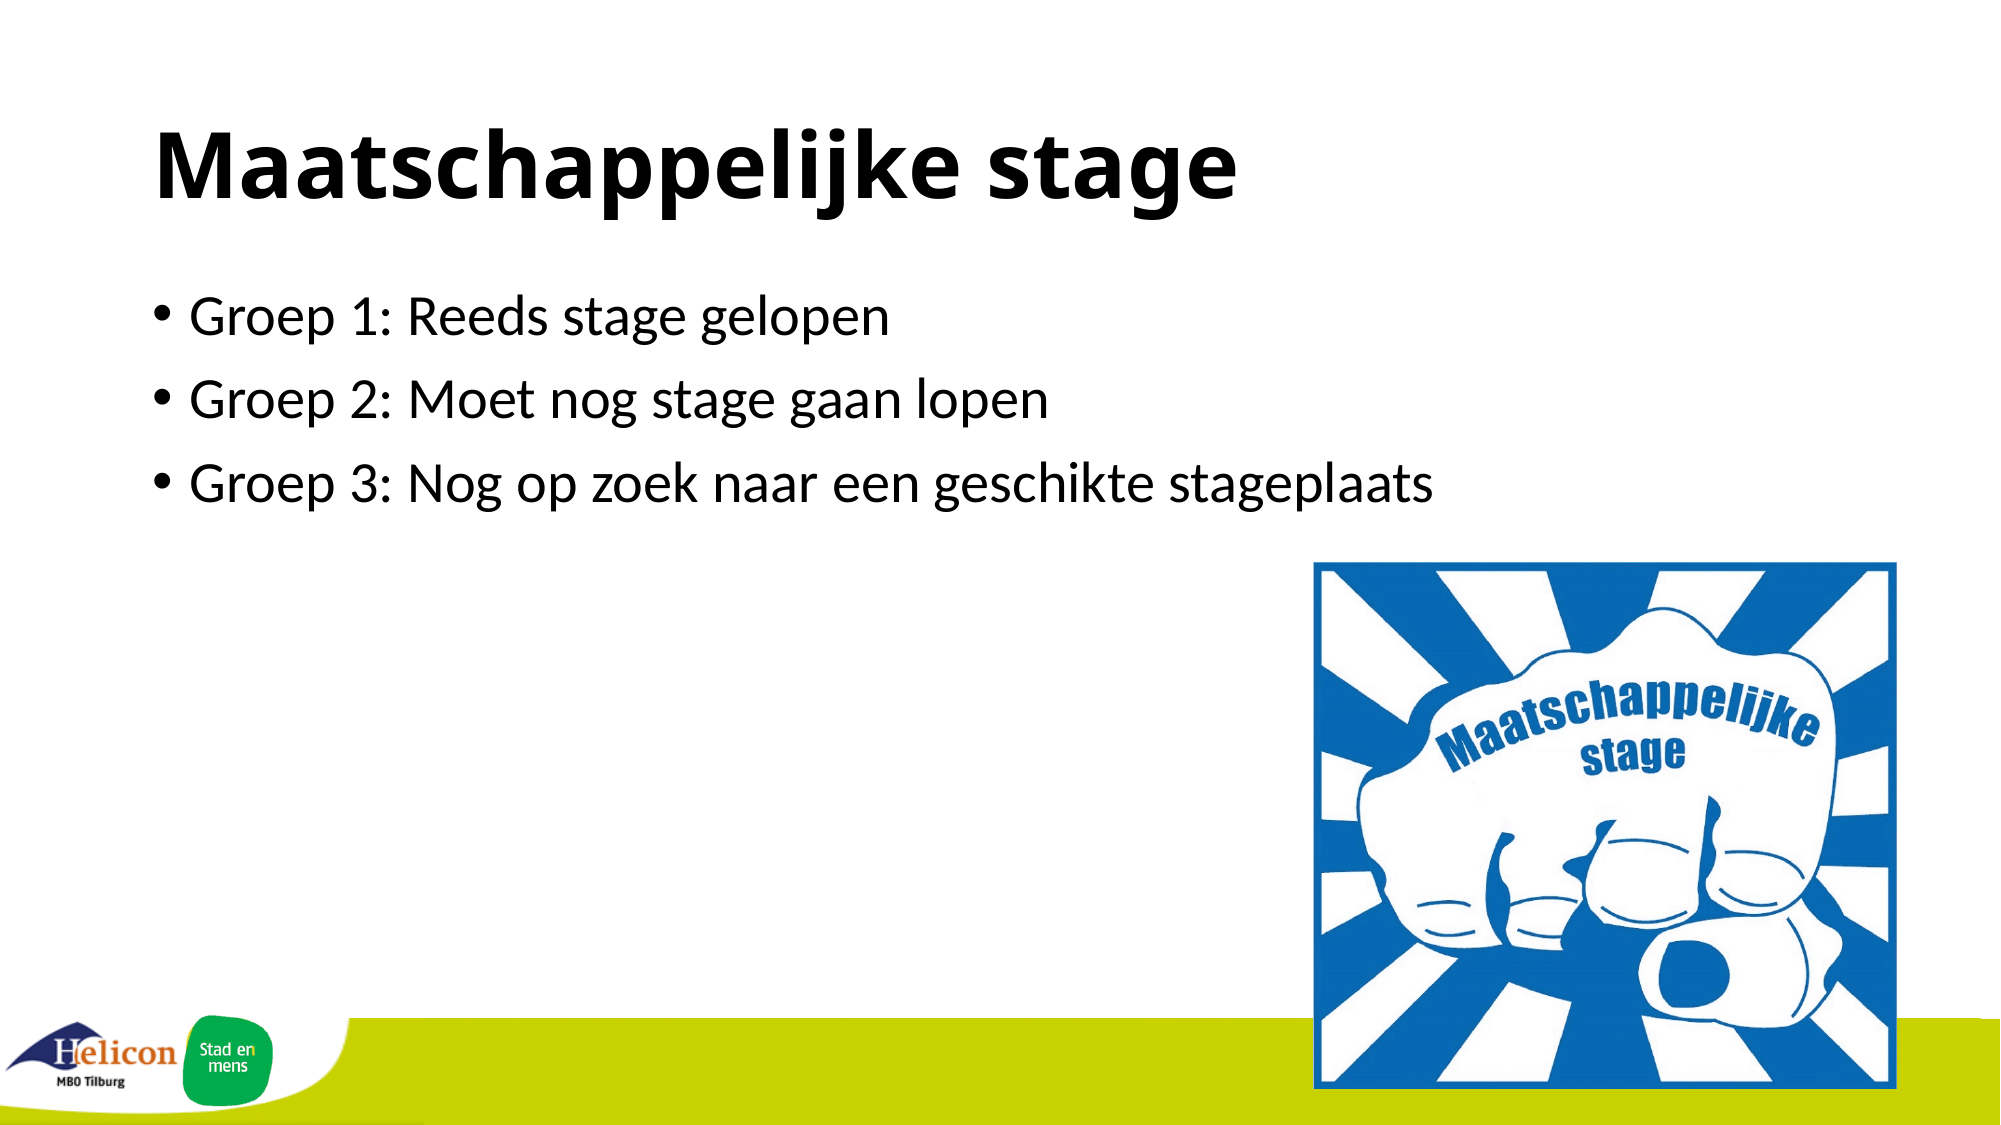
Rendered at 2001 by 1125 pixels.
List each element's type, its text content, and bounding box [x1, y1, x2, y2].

picture [0, 1013, 424, 1125]
list Groep 1: Reeds stage gelopen Groep 2: Moet nog stage gaan lopen Groep 3: Nog op zoek naar een geschikte stageplaats [137, 277, 1863, 992]
picture [1313, 562, 1897, 1089]
title Maatschappelijke stage [137, 59, 1863, 277]
